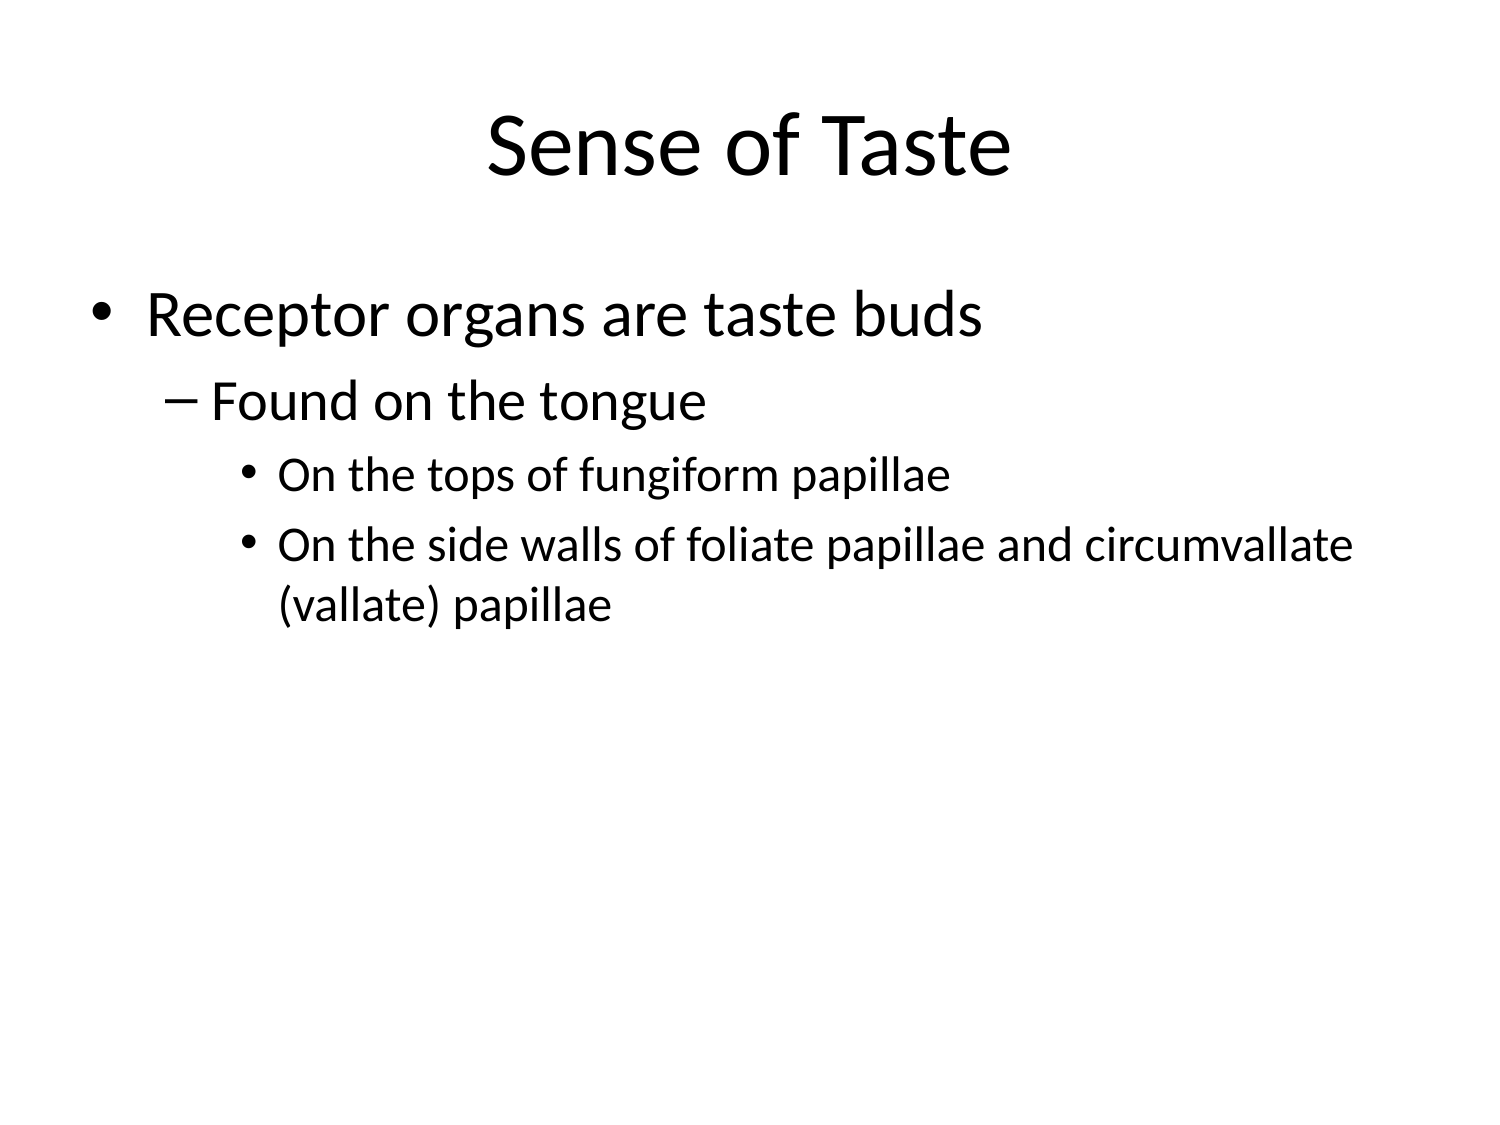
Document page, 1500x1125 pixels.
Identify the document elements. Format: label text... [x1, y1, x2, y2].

list Receptor organs are taste buds Found on the tongue On the tops of fungiform papillae On the side walls of foliate papillae and circumvallate (vallate) papillae [75, 262, 1425, 1005]
title Sense of Taste [75, 45, 1425, 233]
